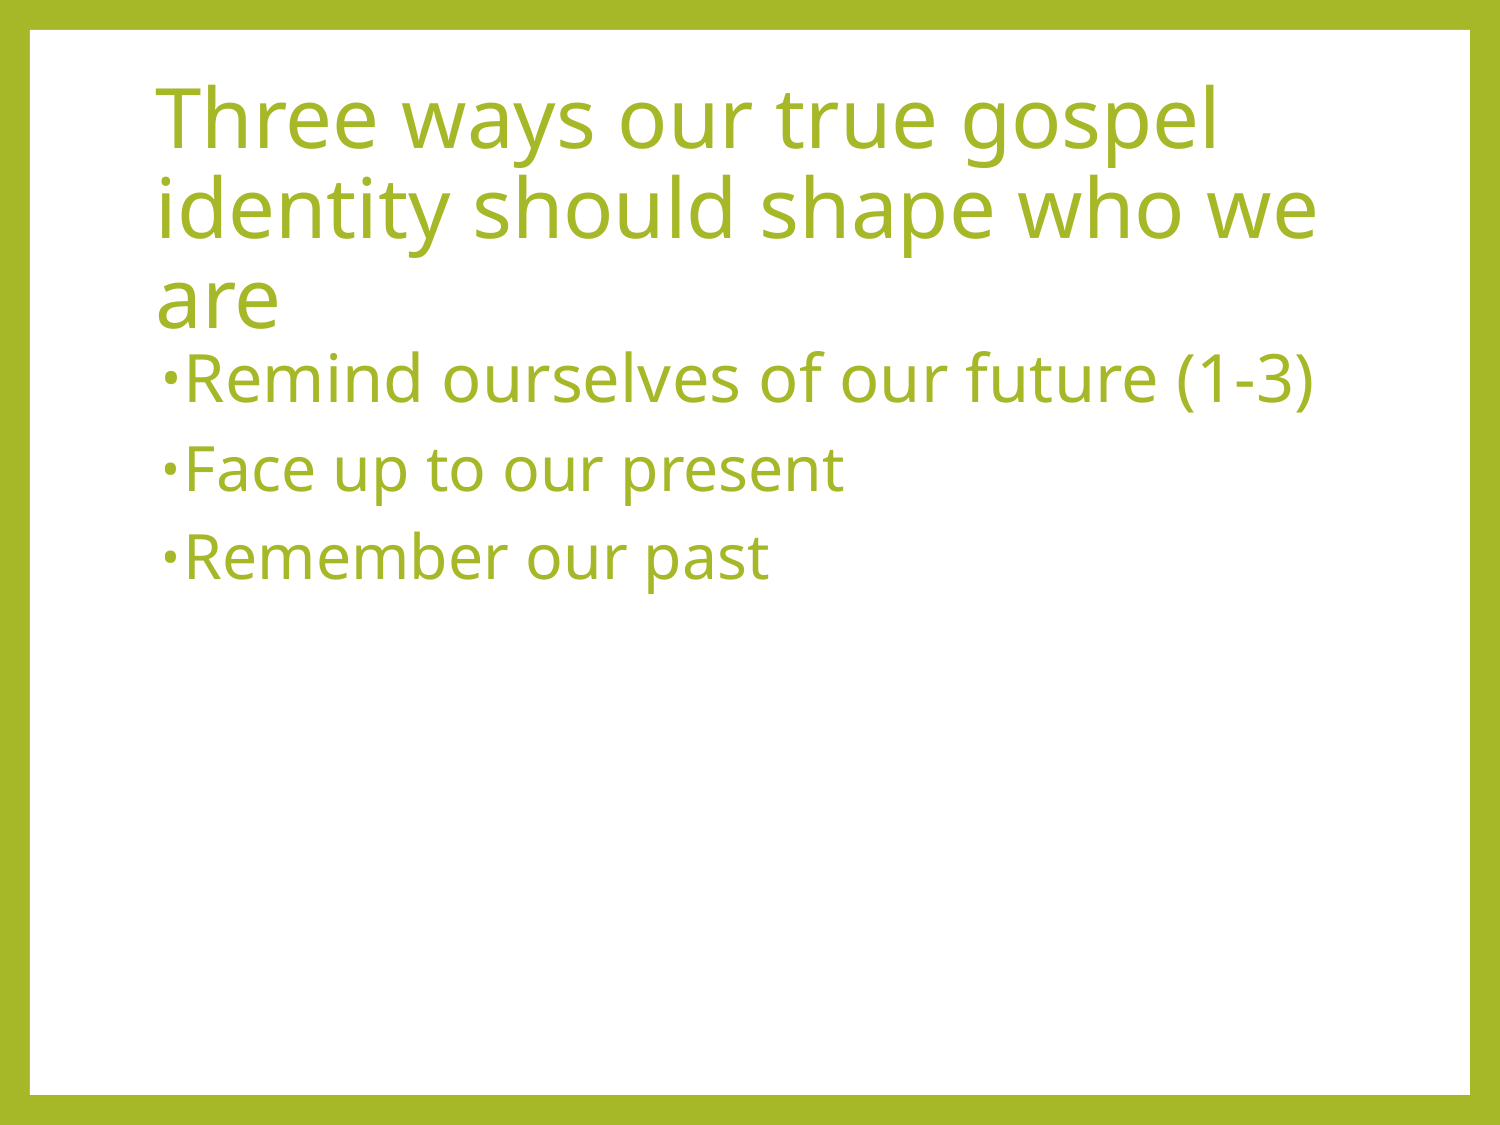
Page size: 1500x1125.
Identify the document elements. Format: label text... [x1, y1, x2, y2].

list Remind ourselves of our future (1-3) Face up to our present Remember our past [140, 337, 1356, 1000]
title Three ways our true gospel identity should shape who we are [140, 99, 1356, 323]
